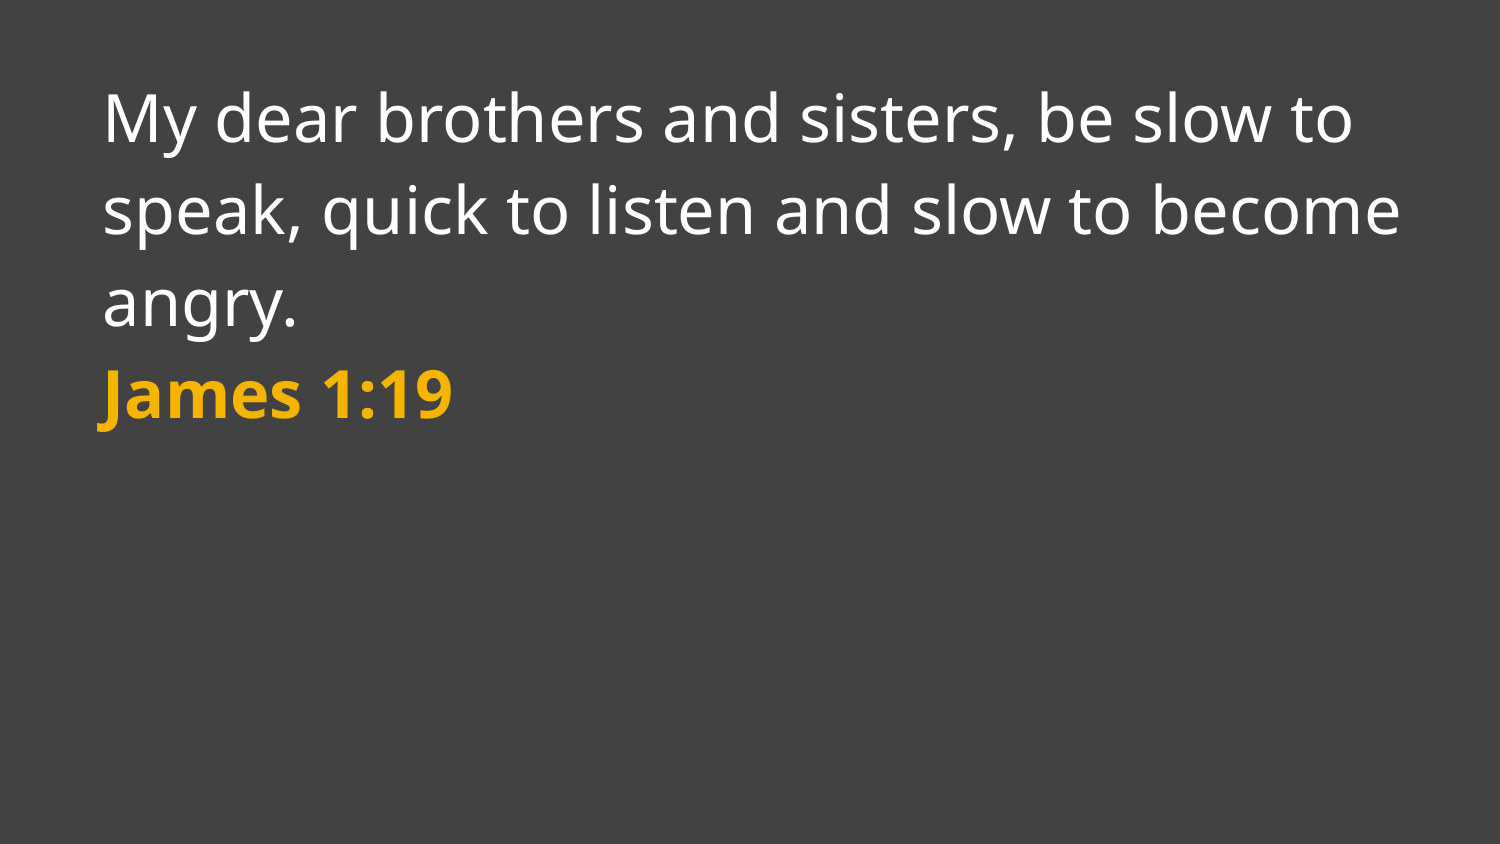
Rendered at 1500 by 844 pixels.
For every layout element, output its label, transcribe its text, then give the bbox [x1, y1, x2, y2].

title My dear brothers and sisters, be slow to speak, quick to listen and slow to become angry. James 1:19 [87, 48, 1434, 175]
